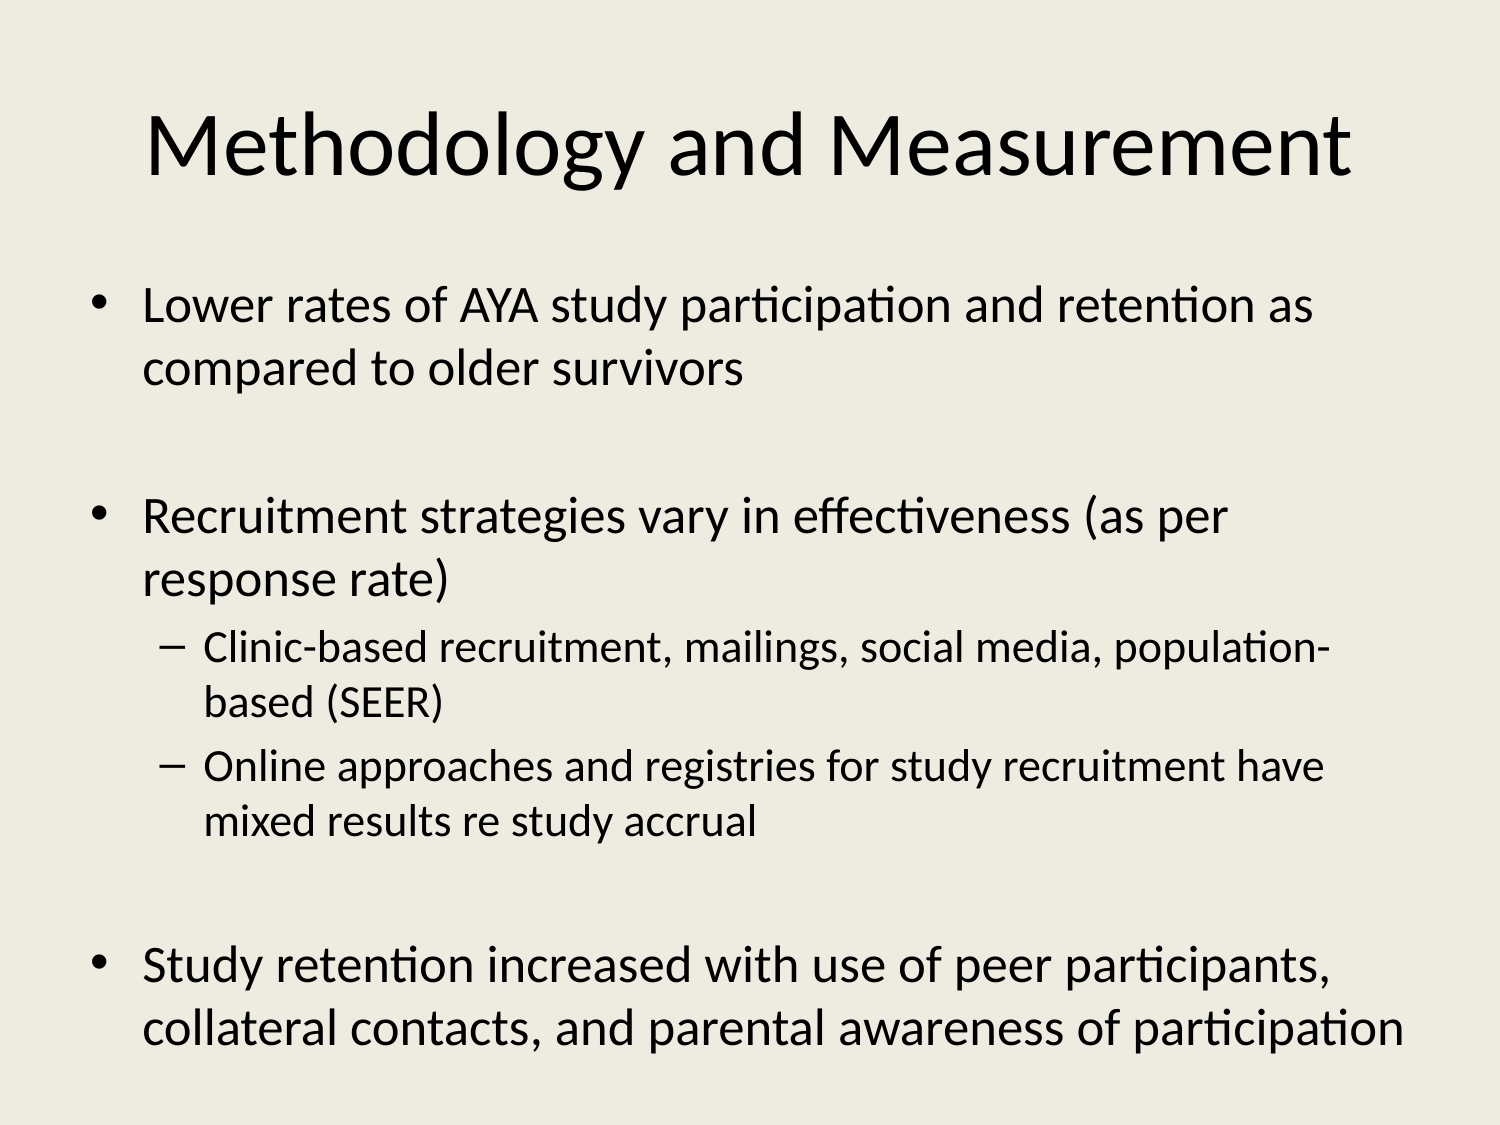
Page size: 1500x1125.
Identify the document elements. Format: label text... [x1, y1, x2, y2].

list Lower rates of AYA study participation and retention as compared to older survivors Recruitment strategies vary in effectiveness (as per response rate) Clinic-based recruitment, mailings, social media, population-based (SEER) Online approaches and registries for study recruitment have mixed results re study accrual Study retention increased with use of peer participants, collateral contacts, and parental awareness of participation [75, 262, 1425, 1088]
title Methodology and Measurement [75, 45, 1425, 233]
